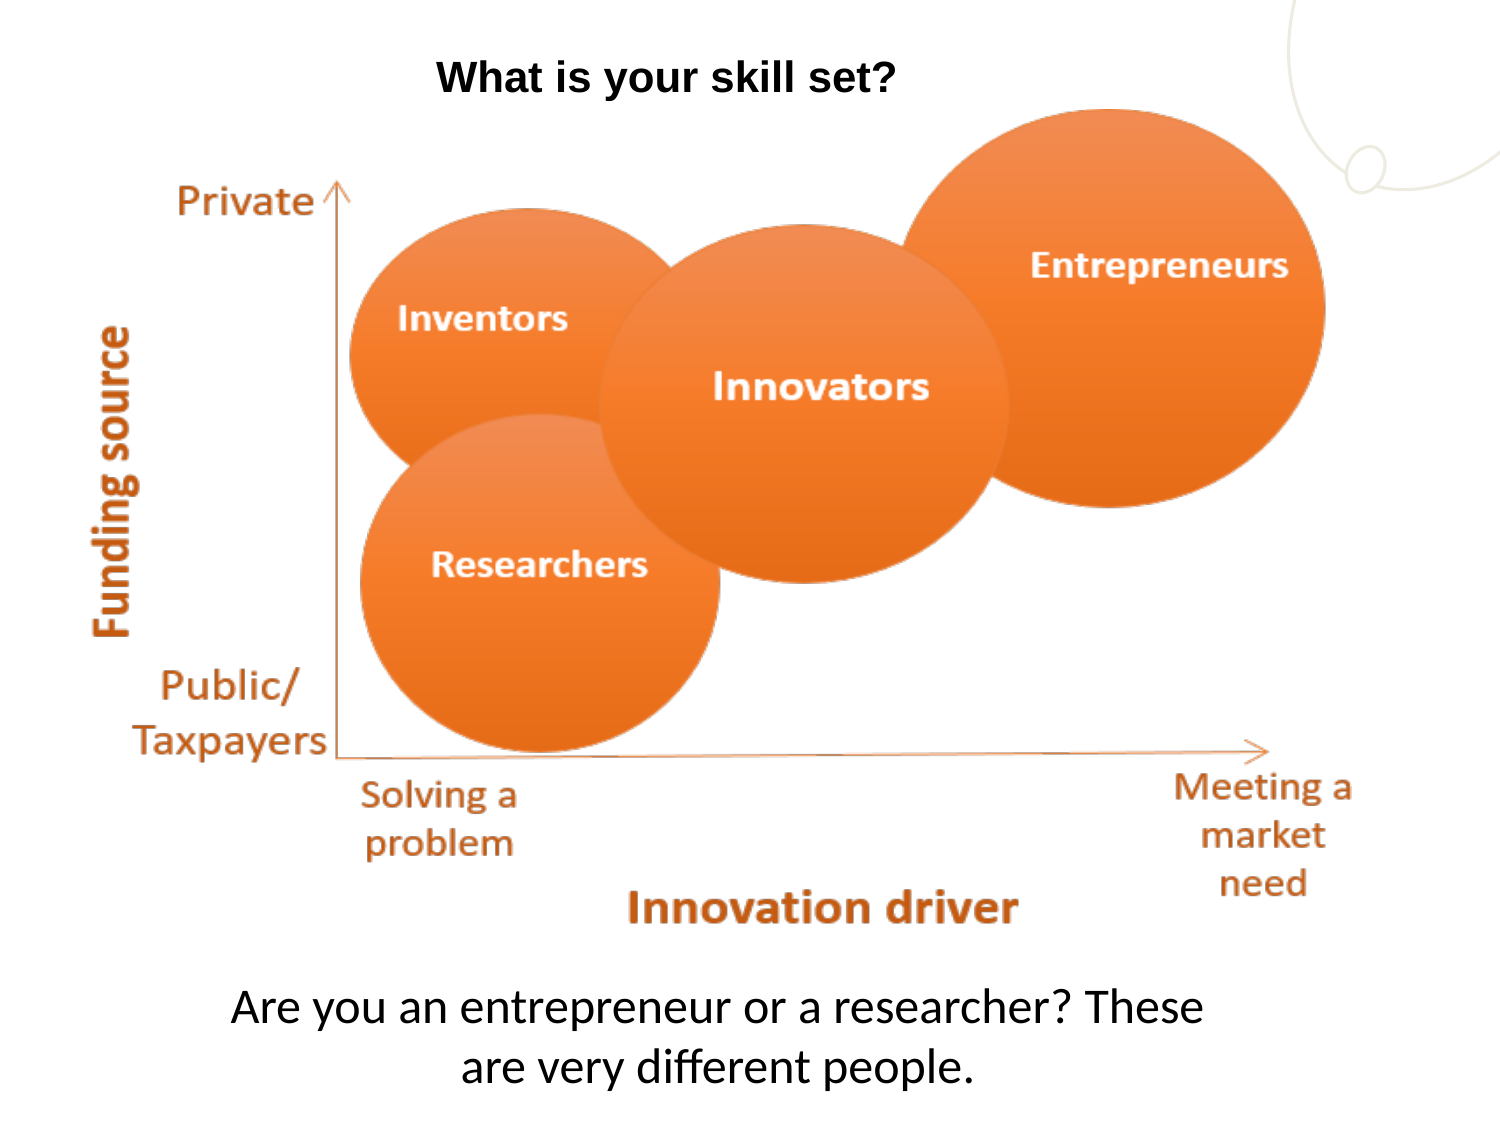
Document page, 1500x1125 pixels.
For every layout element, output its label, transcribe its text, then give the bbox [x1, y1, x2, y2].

text_box Are you an entrepreneur or a researcher? These are very different people. [182, 975, 1254, 1102]
picture [58, 109, 1401, 967]
text_box What is your skill set? [323, 41, 1011, 107]
